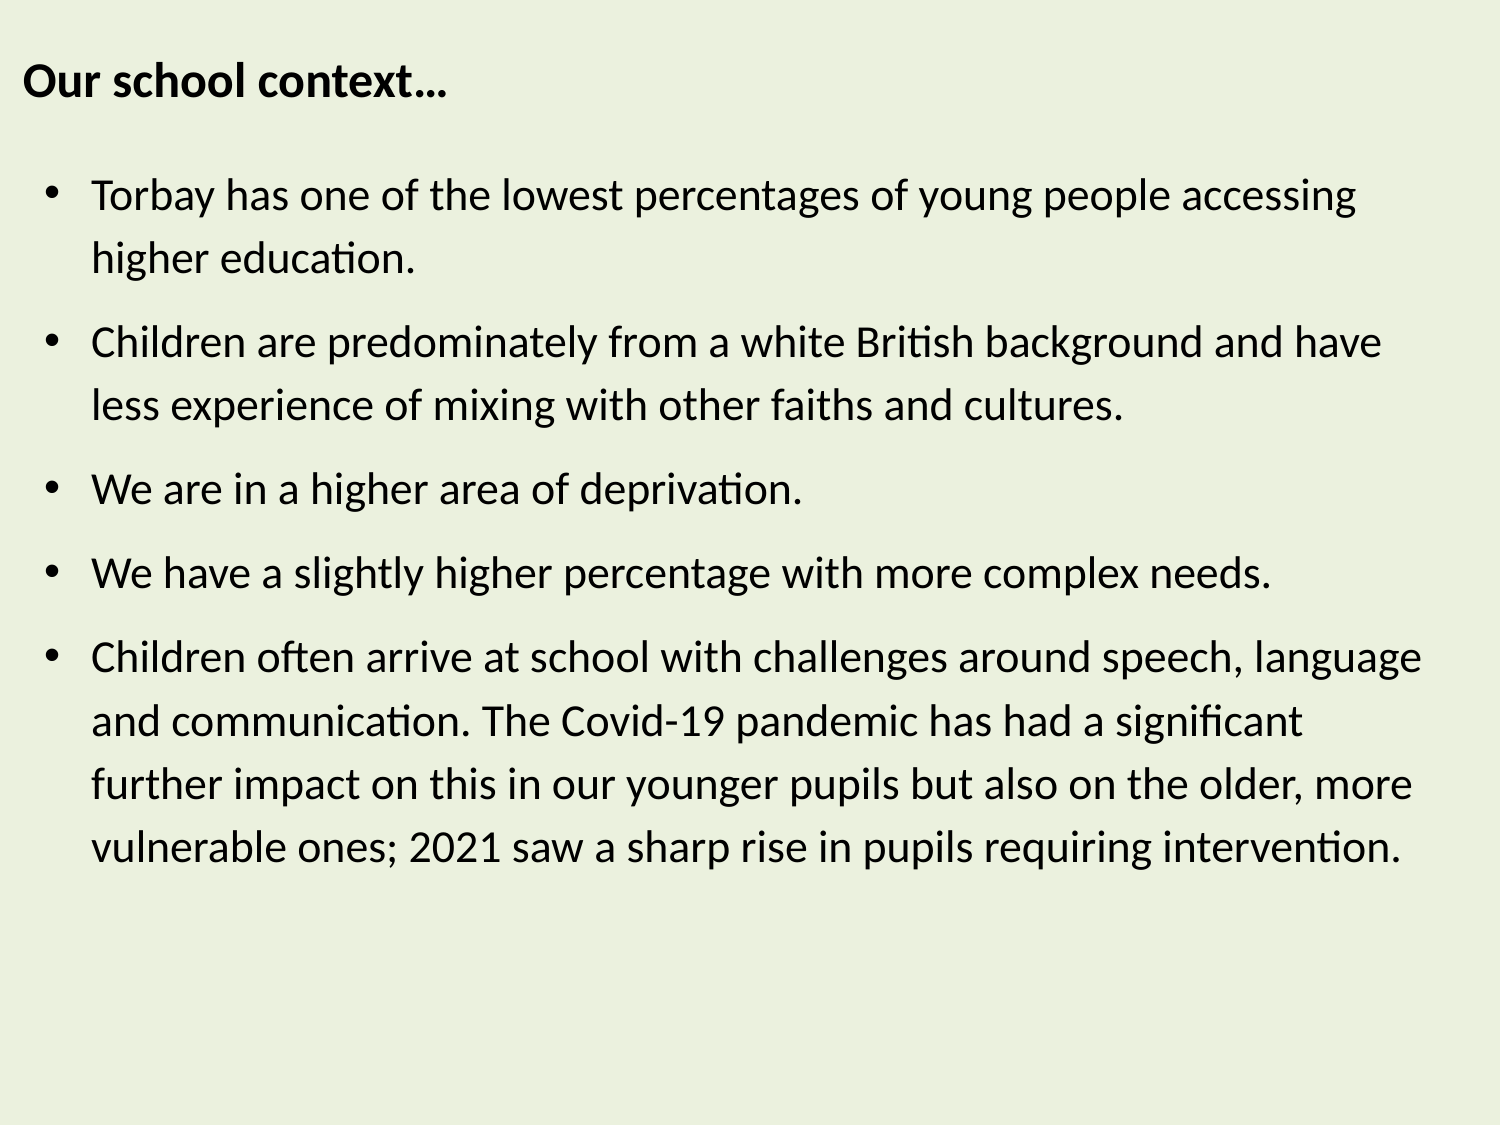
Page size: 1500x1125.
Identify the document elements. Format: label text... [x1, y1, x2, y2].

text_box Torbay has one of the lowest percentages of young people accessing higher education. Children are predominately from a white British background and have less experience of mixing with other faiths and cultures. We are in a higher area of deprivation. We have a slightly higher percentage with more complex needs. Children often arrive at school with challenges around speech, language and communication. The Covid-19 pandemic has had a significant further impact on this in our younger pupils but also on the older, more vulnerable ones; 2021 saw a sharp rise in pupils requiring intervention. [29, 148, 1453, 879]
text_box Our school context… [8, 30, 464, 115]
